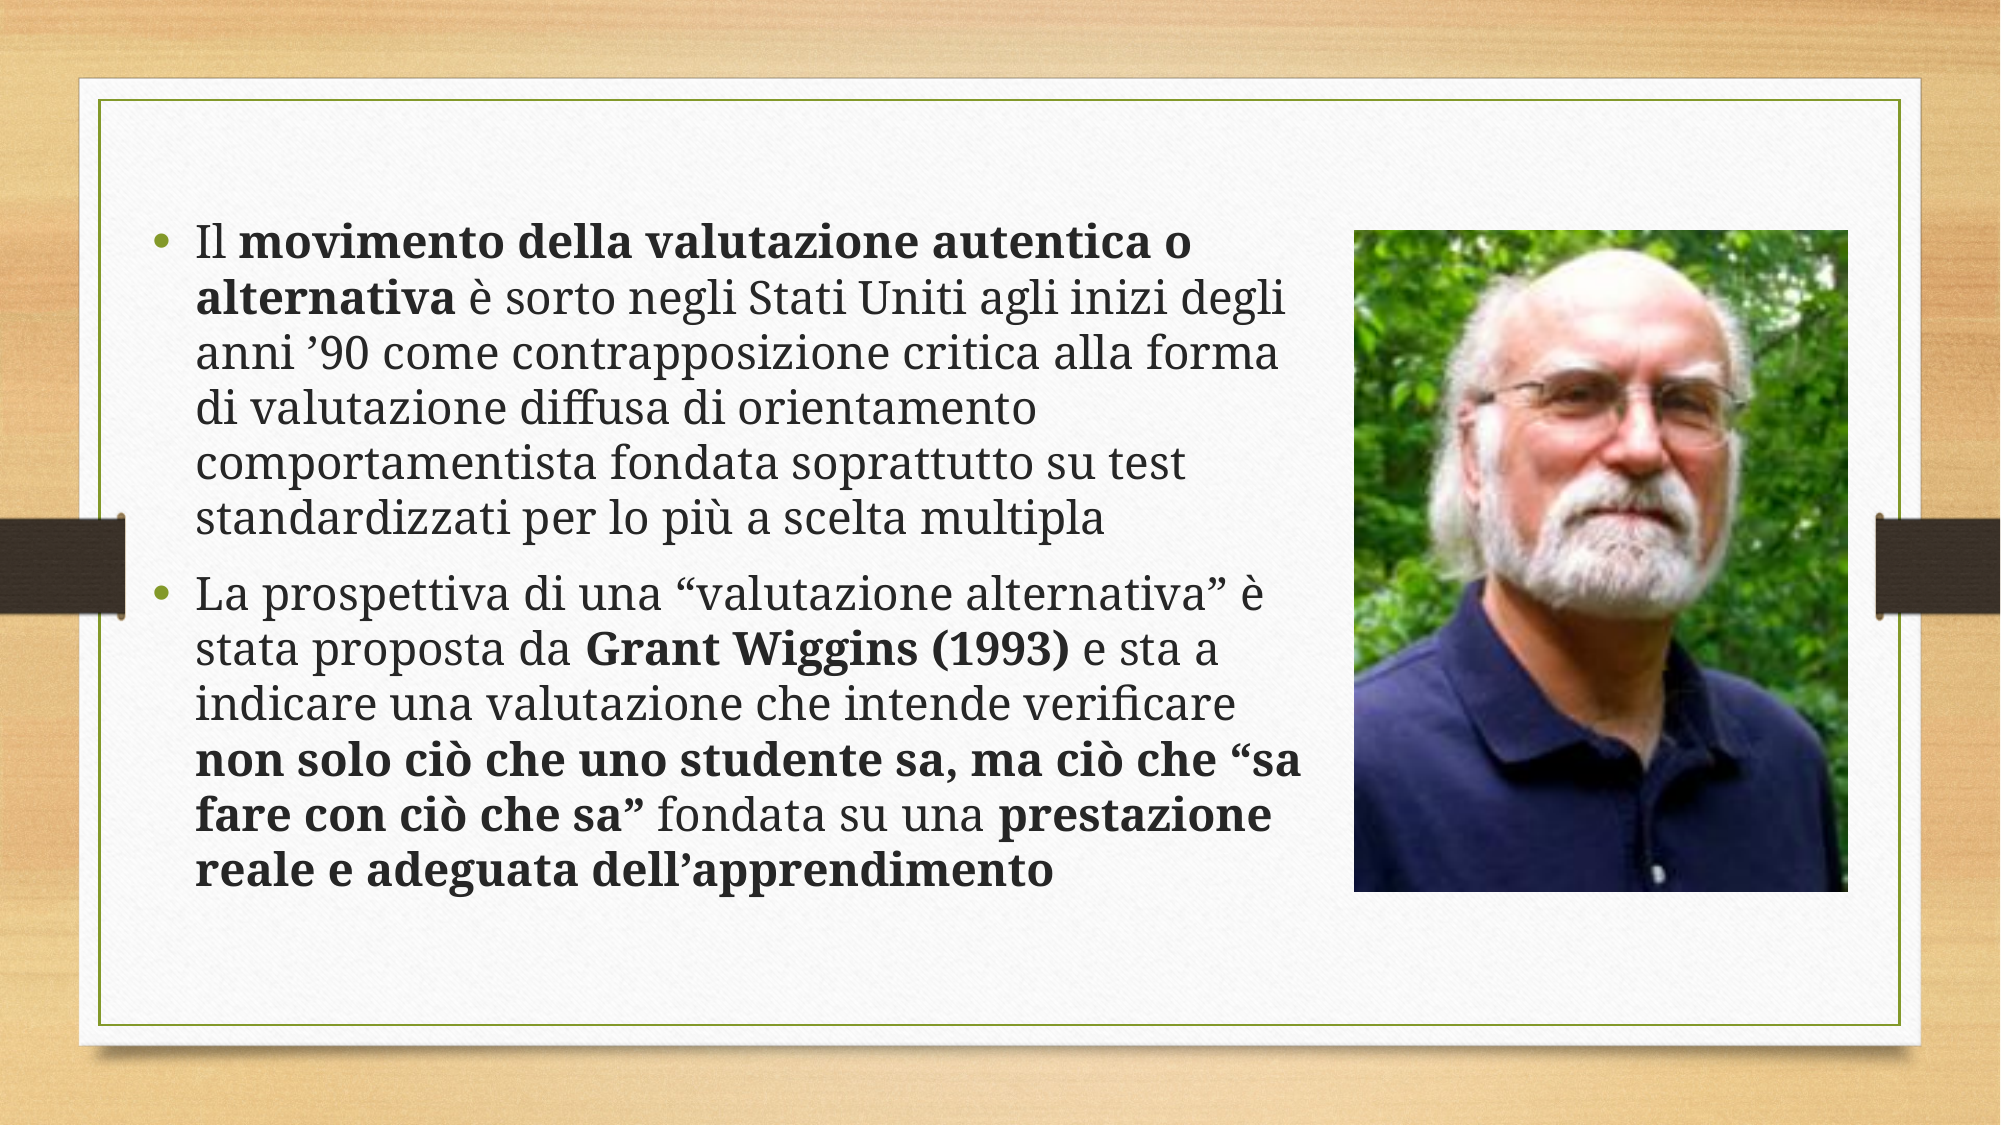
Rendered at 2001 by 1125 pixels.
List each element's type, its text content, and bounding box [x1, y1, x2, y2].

picture [0, 0, 2001, 1125]
text_box Il movimento della valutazione autentica o alternativa è sorto negli Stati Uniti agli inizi degli anni ’90 come contrapposizione critica alla forma di valutazione diffusa di orientamento comportamentista fondata soprattutto su test standardizzati per lo più a scelta multipla La prospettiva di una “valutazione alternativa” è stata proposta da Grant Wiggins (1993) e sta a indicare una valutazione che intende verificare non solo ciò che uno studente sa, ma ciò che “sa fare con ciò che sa” fondata su una prestazione reale e adeguata dell’apprendimento [137, 205, 1339, 916]
